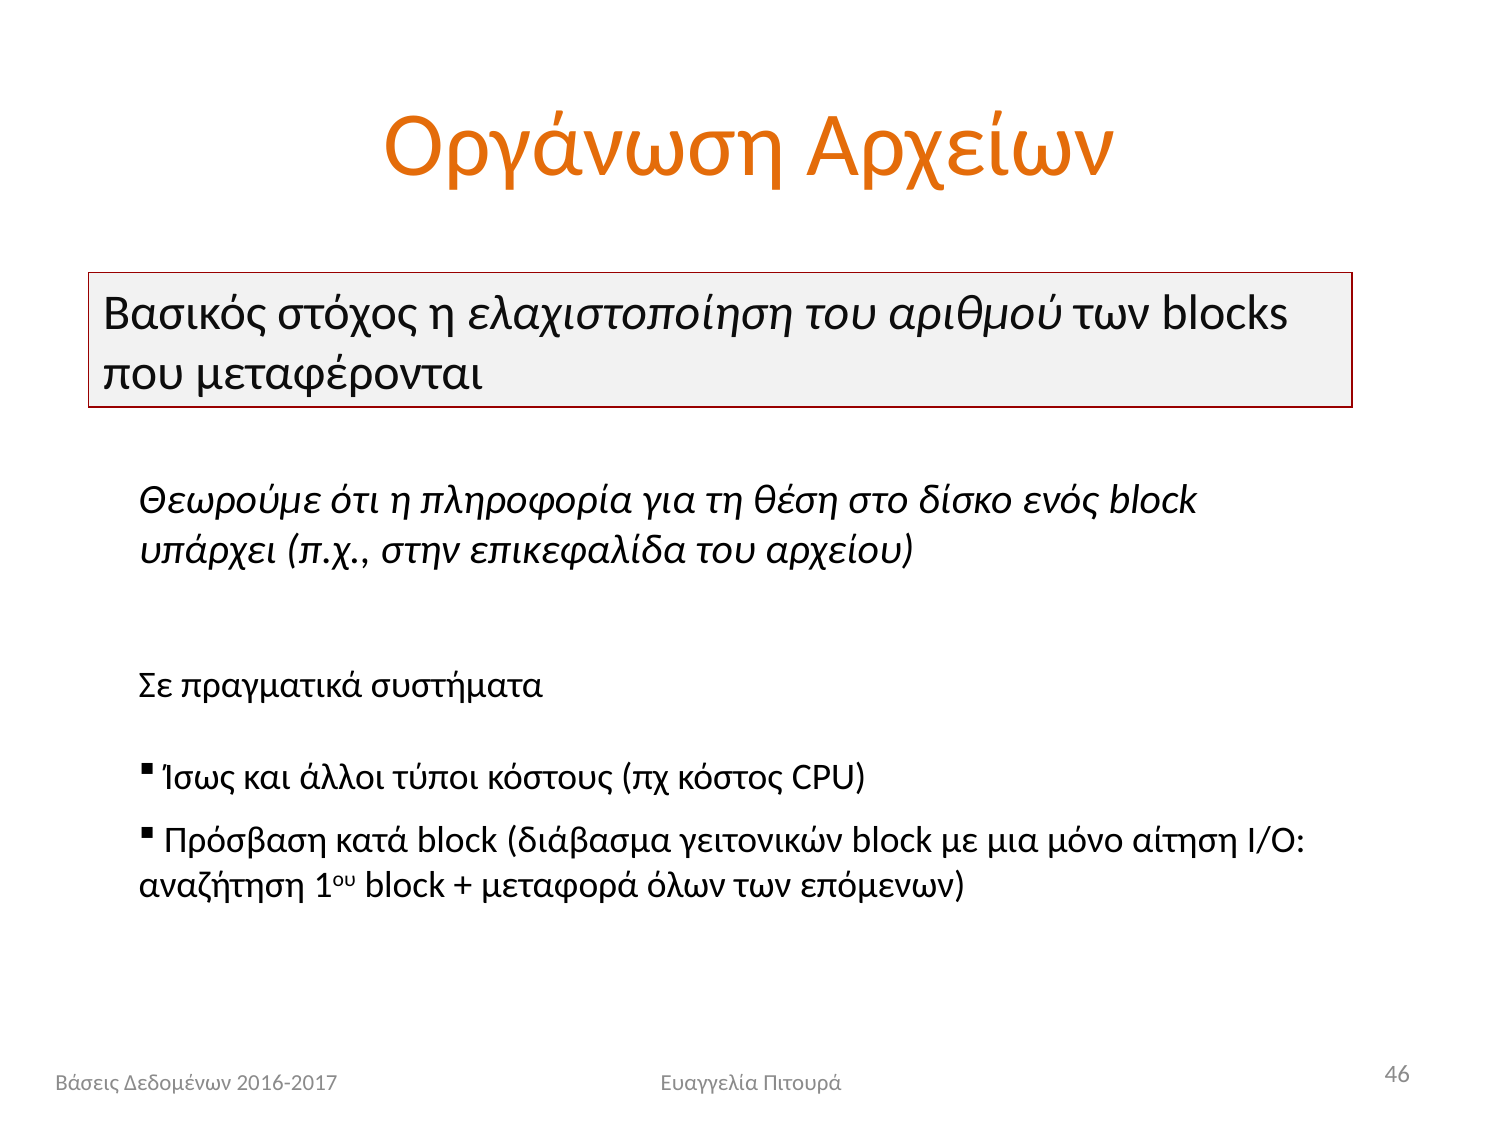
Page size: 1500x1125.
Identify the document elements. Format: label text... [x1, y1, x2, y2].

footer Ευαγγελία Πιτουρά [513, 1051, 989, 1112]
title Οργάνωση Αρχείων [75, 45, 1425, 233]
slide_number 46 [1074, 1042, 1425, 1103]
text_box Θεωρούμε ότι η πληροφορία για τη θέση στο δίσκο ενός block υπάρχει (π.χ., στην επικεφαλίδα του αρχείου) [124, 464, 1329, 580]
slide_number Βάσεις Δεδομένων 2016-2017 [40, 1051, 391, 1112]
text_box Σε πραγματικά συστήματα Ίσως και άλλοι τύποι κόστους (πχ κόστος CPU) Πρόσβαση κατά block (διάβασμα γειτονικών block με μια μόνο αίτηση I/O: αναζήτηση 1ου block + μεταφορά όλων των επόμενων) [123, 652, 1353, 913]
text_box Βασικός στόχος η ελαχιστοποίηση του αριθμού των blocks που μεταφέρονται [88, 272, 1353, 408]
